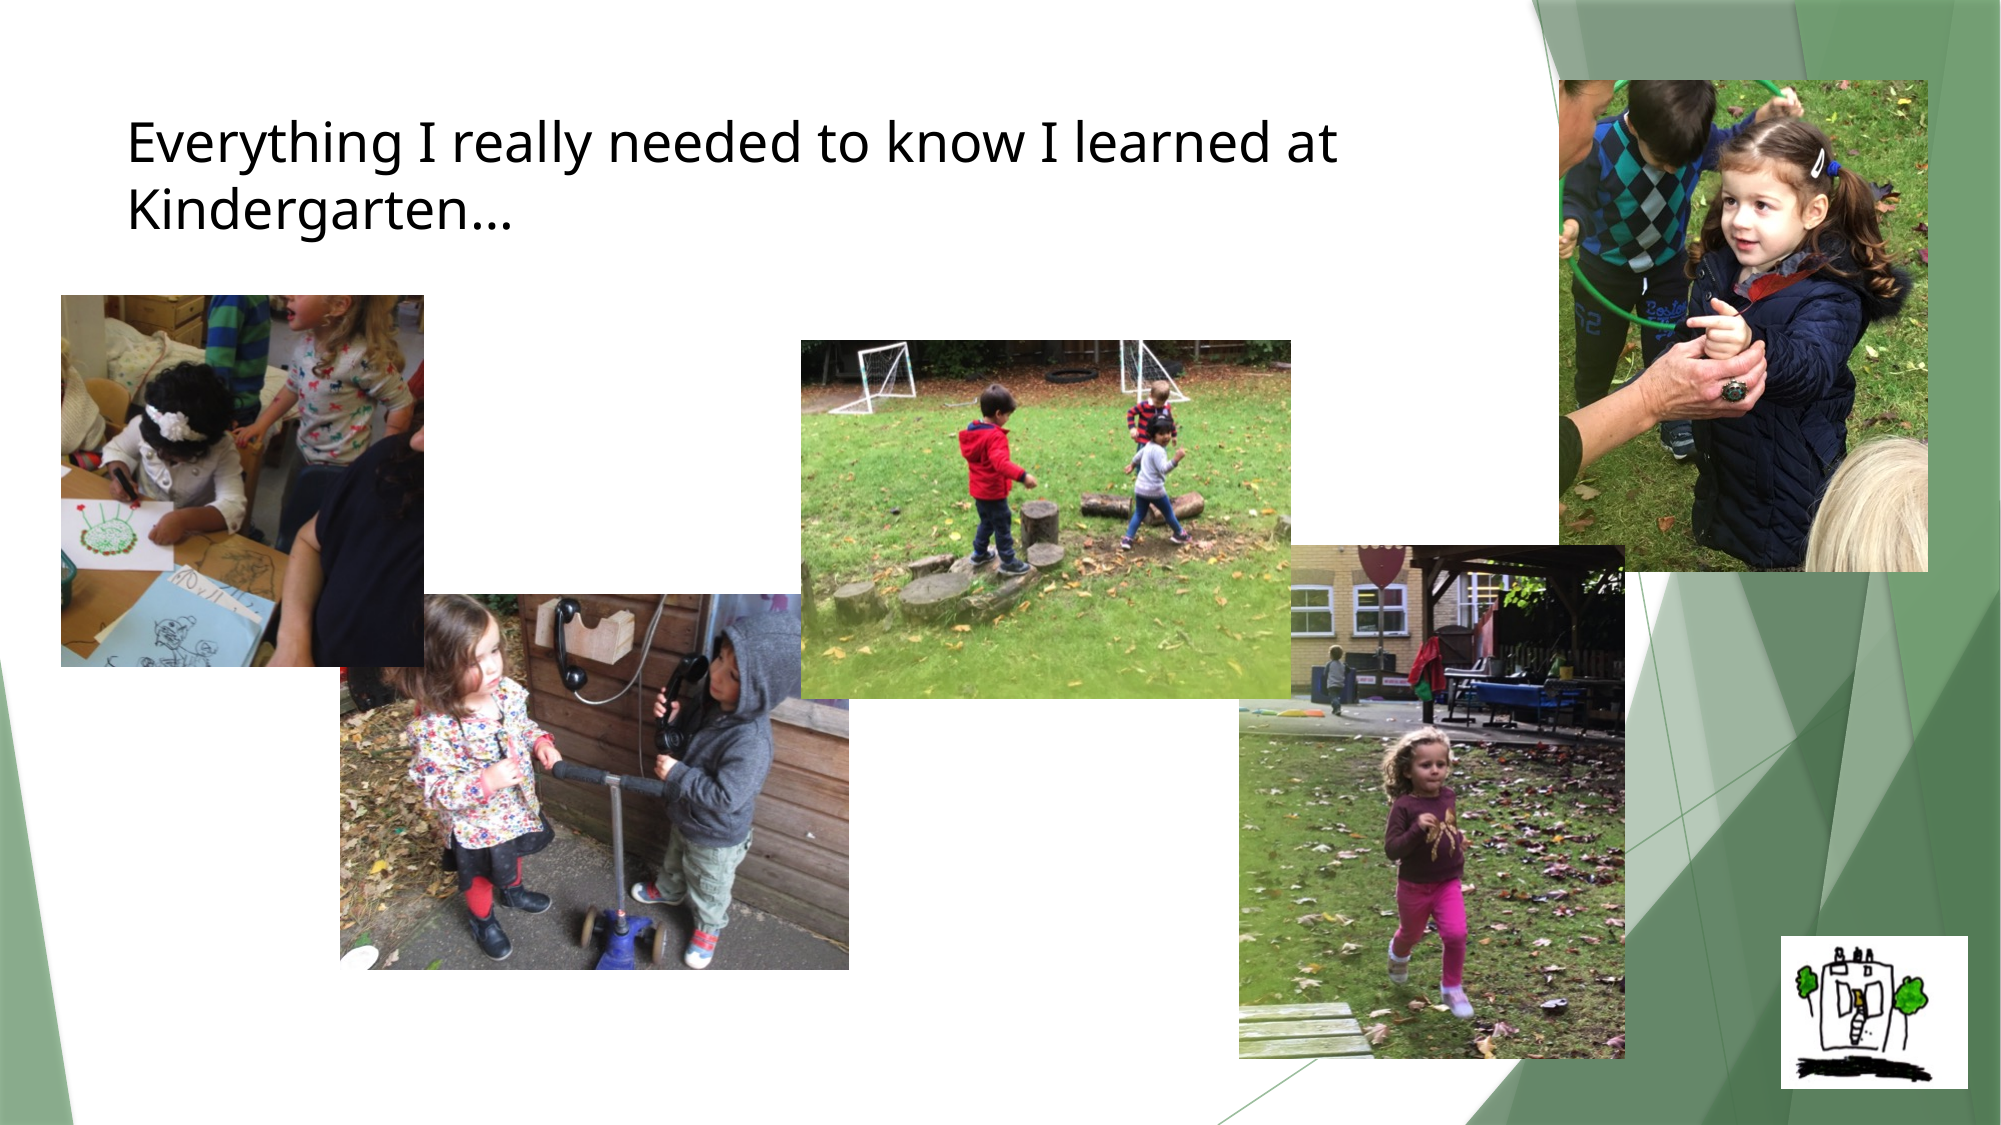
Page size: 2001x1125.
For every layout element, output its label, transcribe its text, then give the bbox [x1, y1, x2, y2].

picture [60, 79, 1929, 1060]
title Everything I really needed to know I learned at Kindergarten… [111, 99, 1522, 317]
picture [1780, 936, 1968, 1090]
